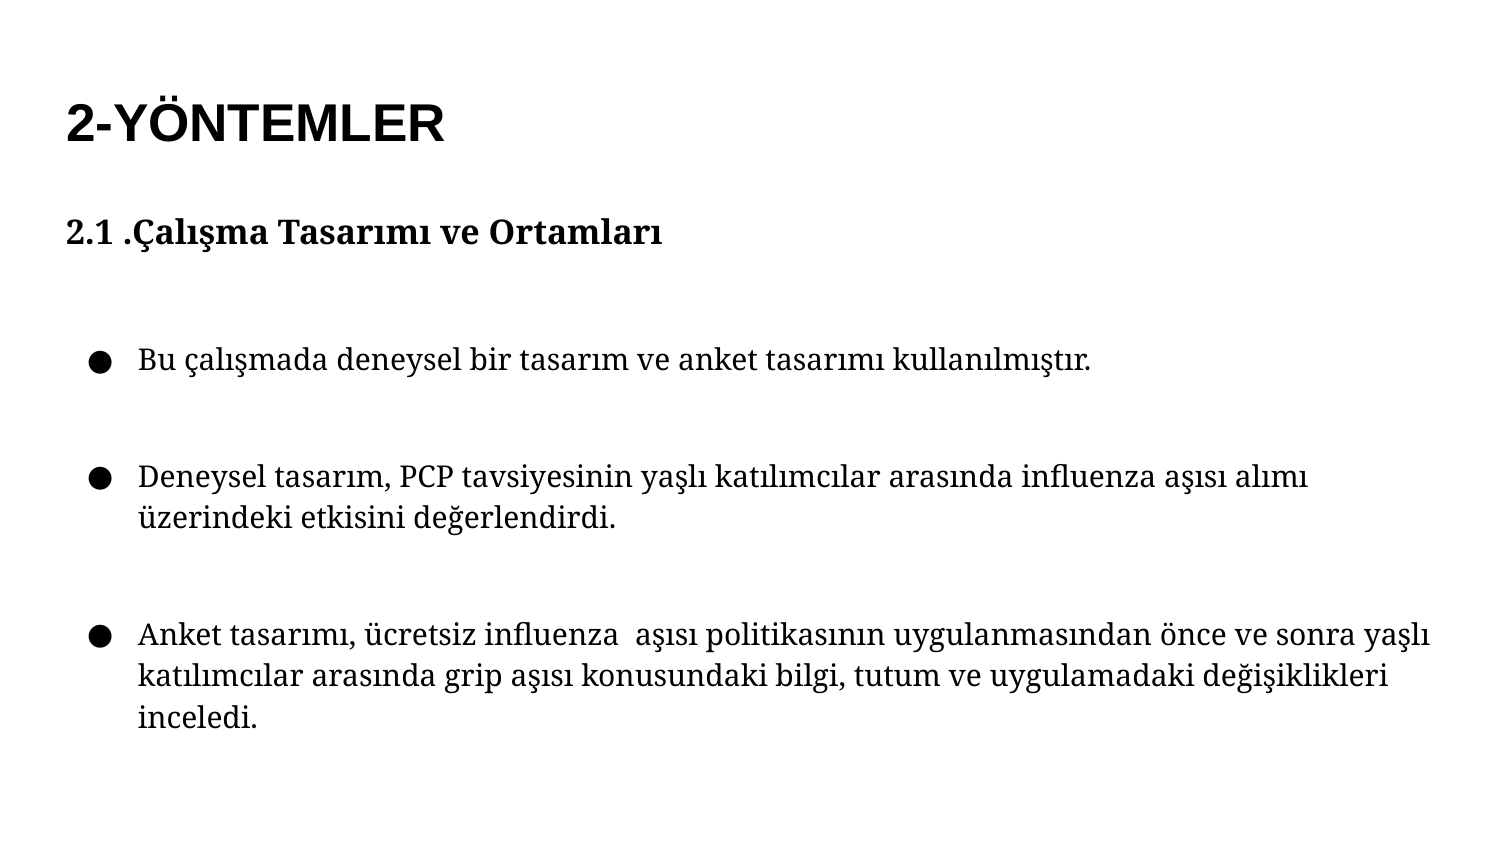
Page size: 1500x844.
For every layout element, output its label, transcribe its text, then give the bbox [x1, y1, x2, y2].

title 2-YÖNTEMLER [51, 72, 1449, 167]
list 2.1 .Çalışma Tasarımı ve Ortamları Bu çalışmada deneysel bir tasarım ve anket tasarımı kullanılmıştır. Deneysel tasarım, PCP tavsiyesinin yaşlı katılımcılar arasında influenza aşısı alımı üzerindeki etkisini değerlendirdi. Anket tasarımı, ücretsiz influenza aşısı politikasının uygulanmasından önce ve sonra yaşlı katılımcılar arasında grip aşısı konusundaki bilgi, tutum ve uygulamadaki değişiklikleri inceledi. [51, 189, 1449, 750]
